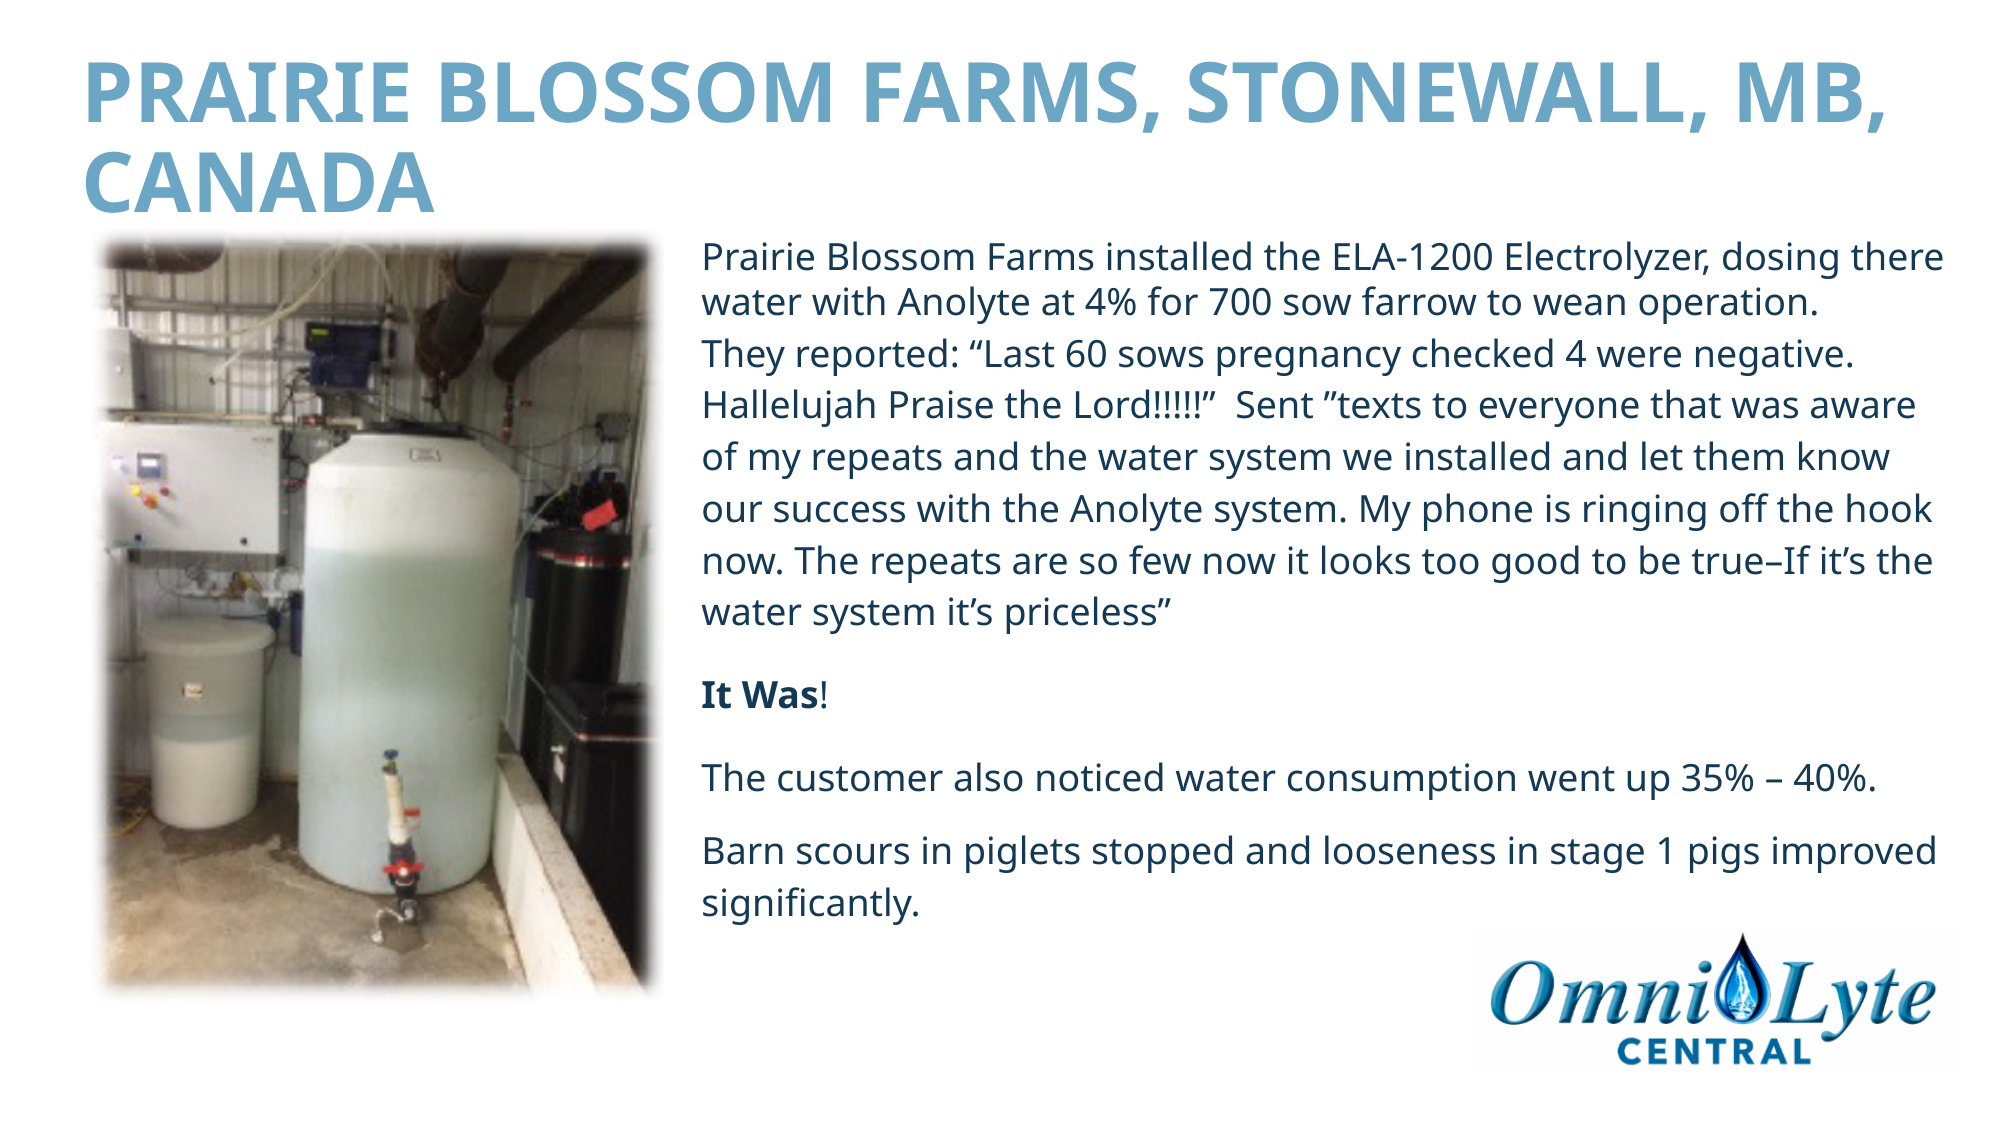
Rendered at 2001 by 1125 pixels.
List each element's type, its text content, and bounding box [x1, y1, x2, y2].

title PRAIRIE BLOSSOM FARMS, STONEWALL, MB, CANADA [66, 31, 2000, 249]
picture [89, 227, 665, 1003]
text_box Prairie Blossom Farms installed the ELA-1200 Electrolyzer, dosing there water with Anolyte at 4% for 700 sow farrow to wean operation. They reported: “Last 60 sows pregnancy checked 4 were negative. Hallelujah Praise the Lord!!!!!” Sent ”texts to everyone that was aware of my repeats and the water system we installed and let them know our success with the Anolyte system. My phone is ringing off the hook now. The repeats are so few now it looks too good to be true–If it’s the water system it’s priceless” It Was! The customer also noticed water consumption went up 35% – 40%. Barn scours in piglets stopped and looseness in stage 1 pigs improved significantly. [686, 227, 1970, 1002]
picture [1468, 929, 1963, 1075]
